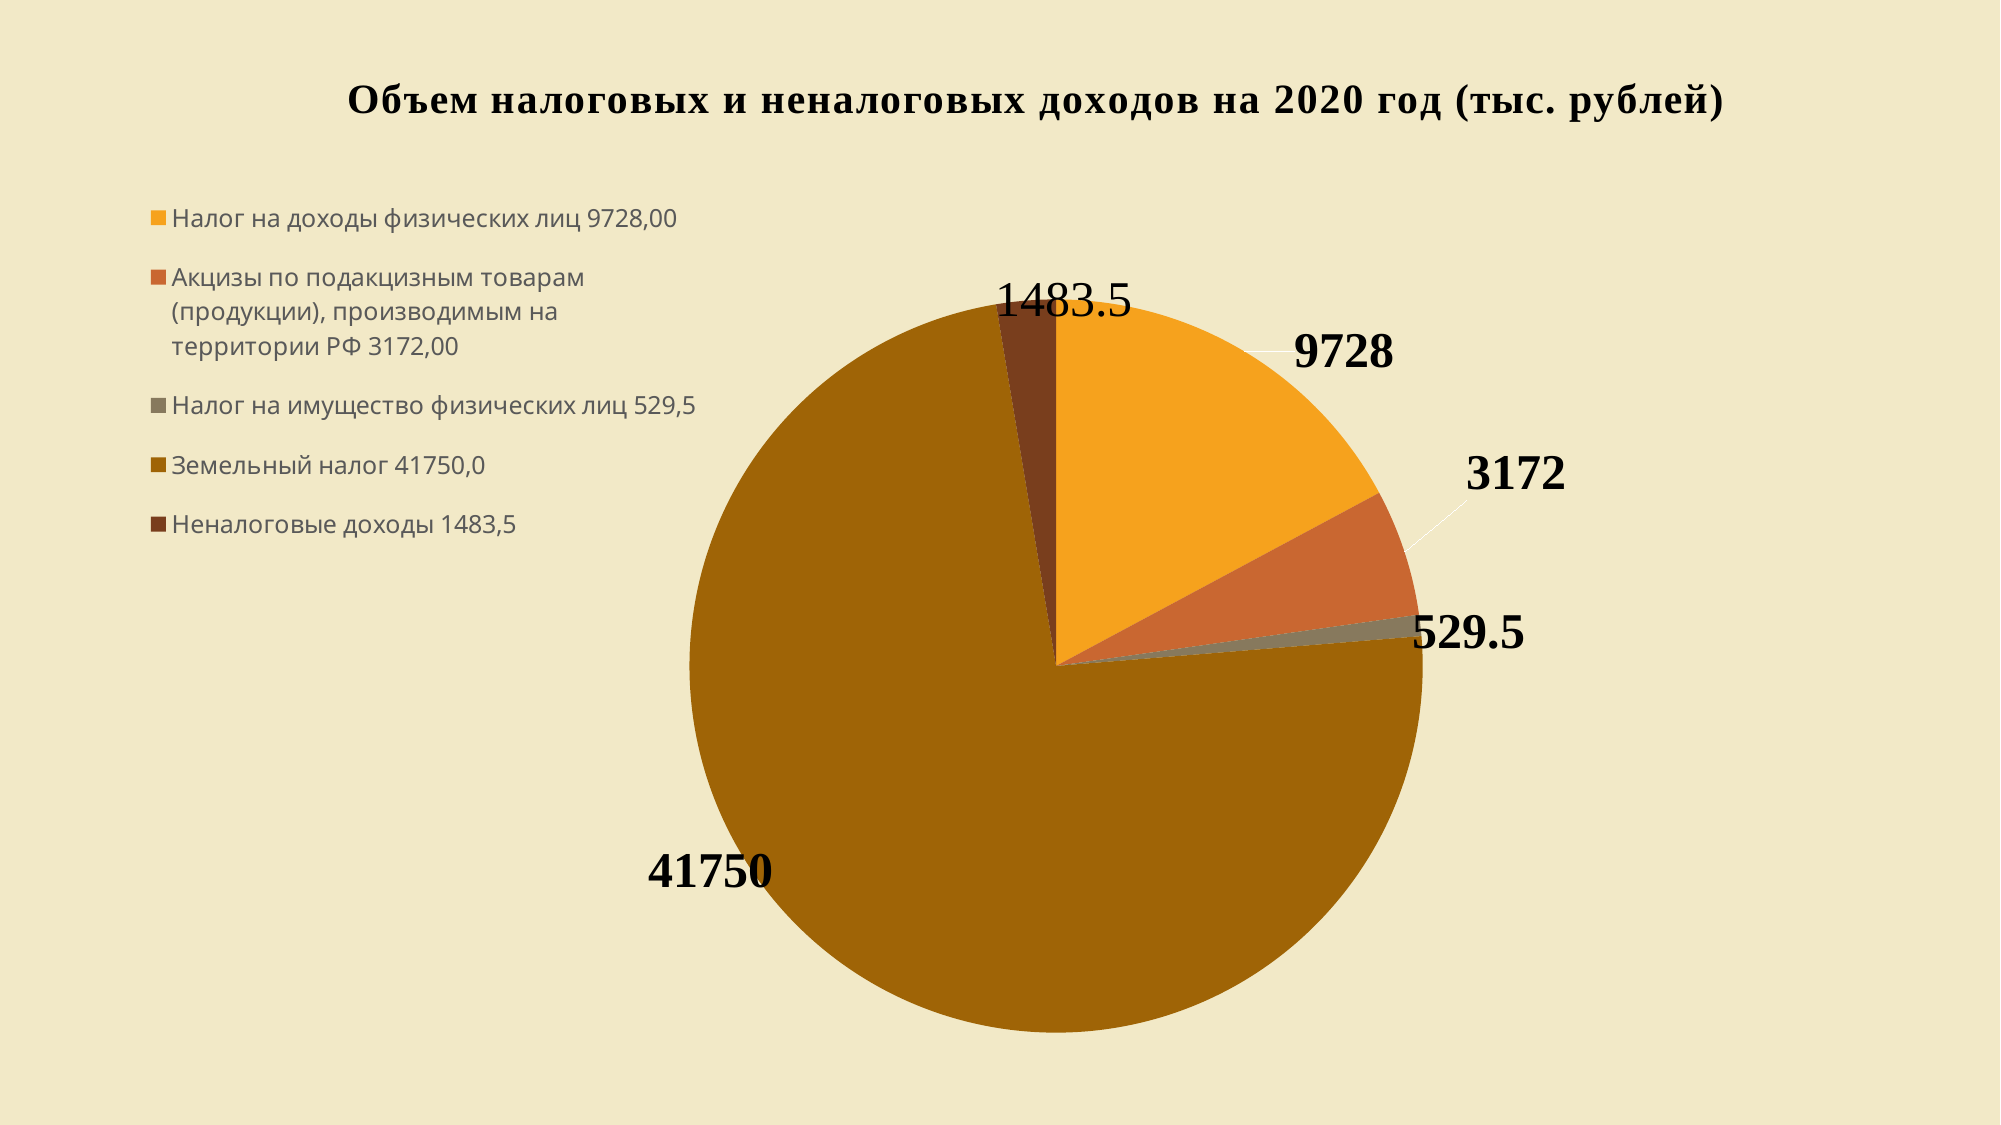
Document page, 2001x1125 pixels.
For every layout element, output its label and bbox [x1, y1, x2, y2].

chart [148, 34, 1925, 1110]
